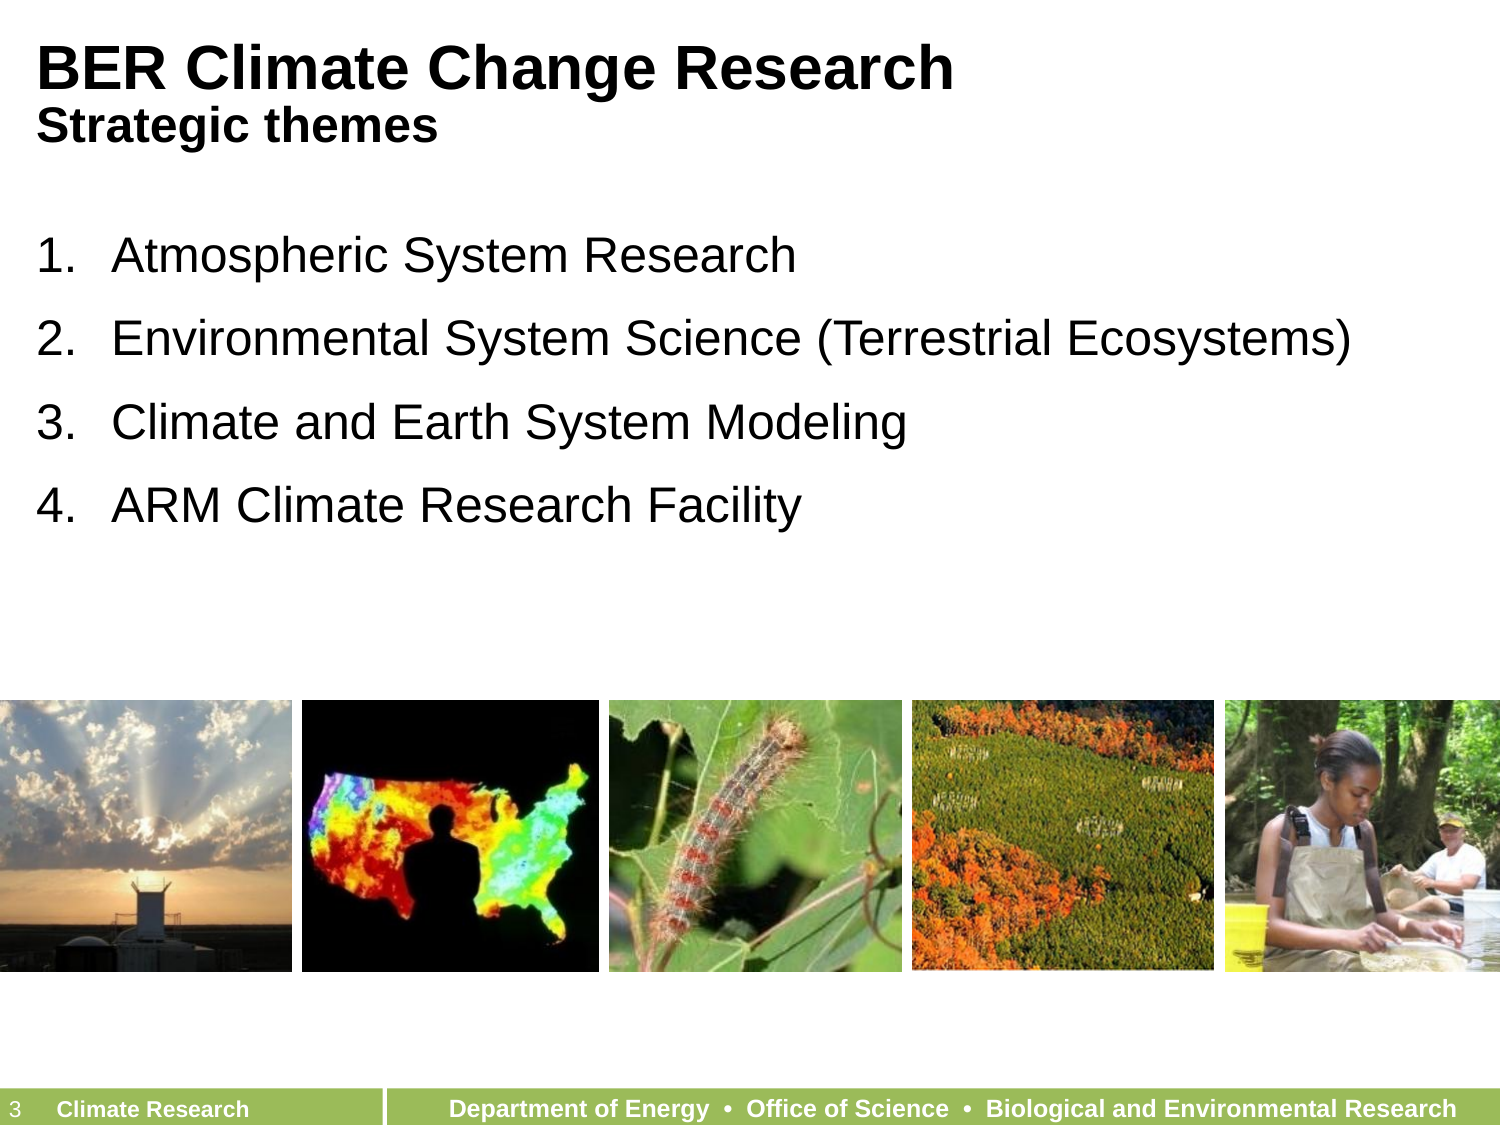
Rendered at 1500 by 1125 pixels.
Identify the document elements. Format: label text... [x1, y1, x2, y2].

title BER Climate Change Research Strategic themes [21, 31, 1461, 161]
list Atmospheric System Research Environmental System Science (Terrestrial Ecosystems) Climate and Earth System Modeling ARM Climate Research Facility [21, 222, 1463, 544]
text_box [0, 700, 1500, 972]
